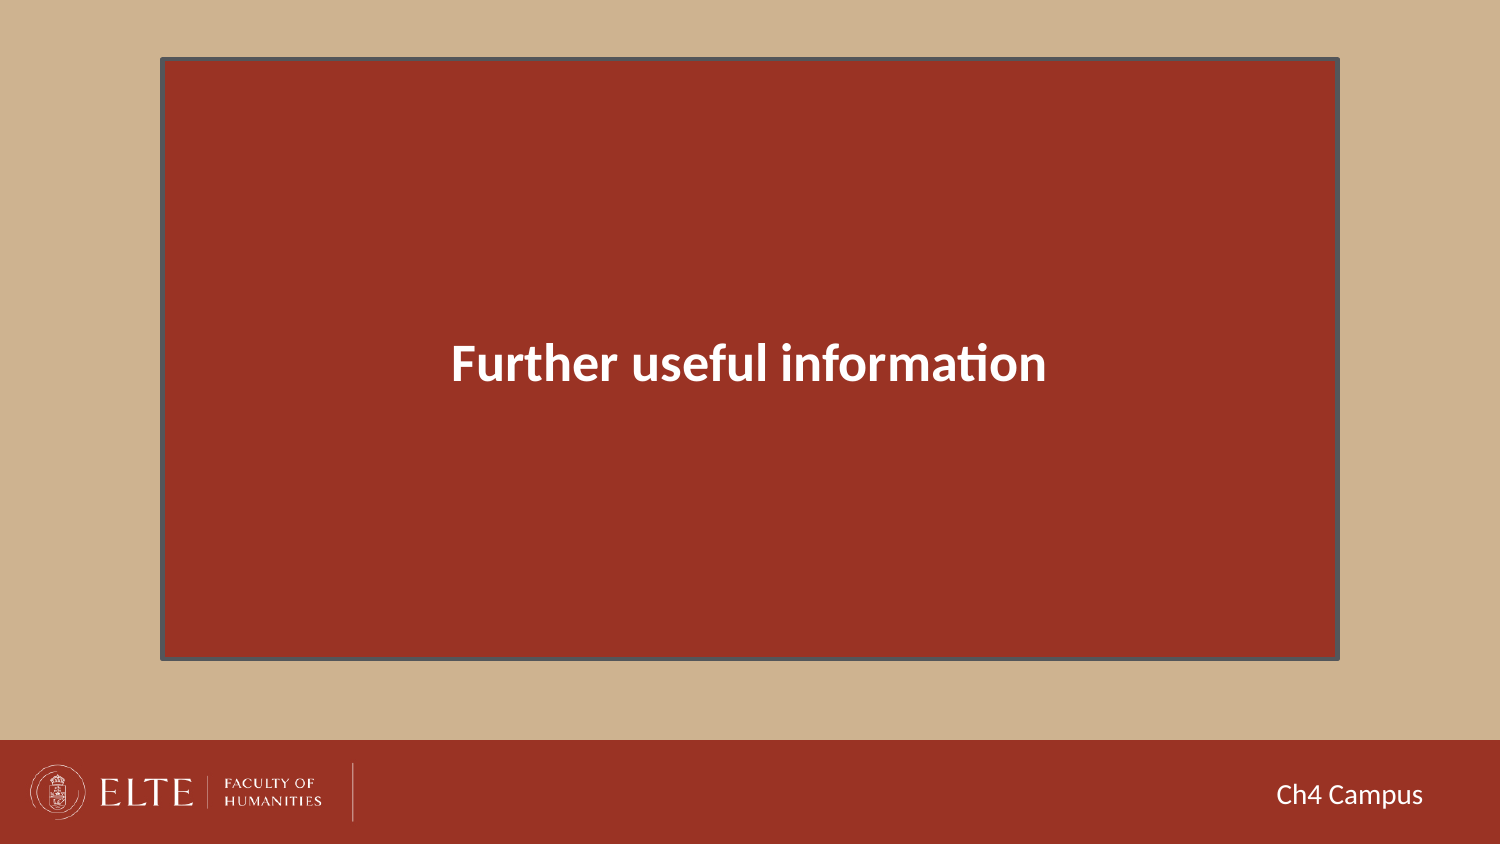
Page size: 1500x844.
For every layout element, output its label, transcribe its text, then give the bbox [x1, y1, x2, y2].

text_box Further useful information [160, 57, 1340, 661]
picture [0, 740, 1500, 844]
